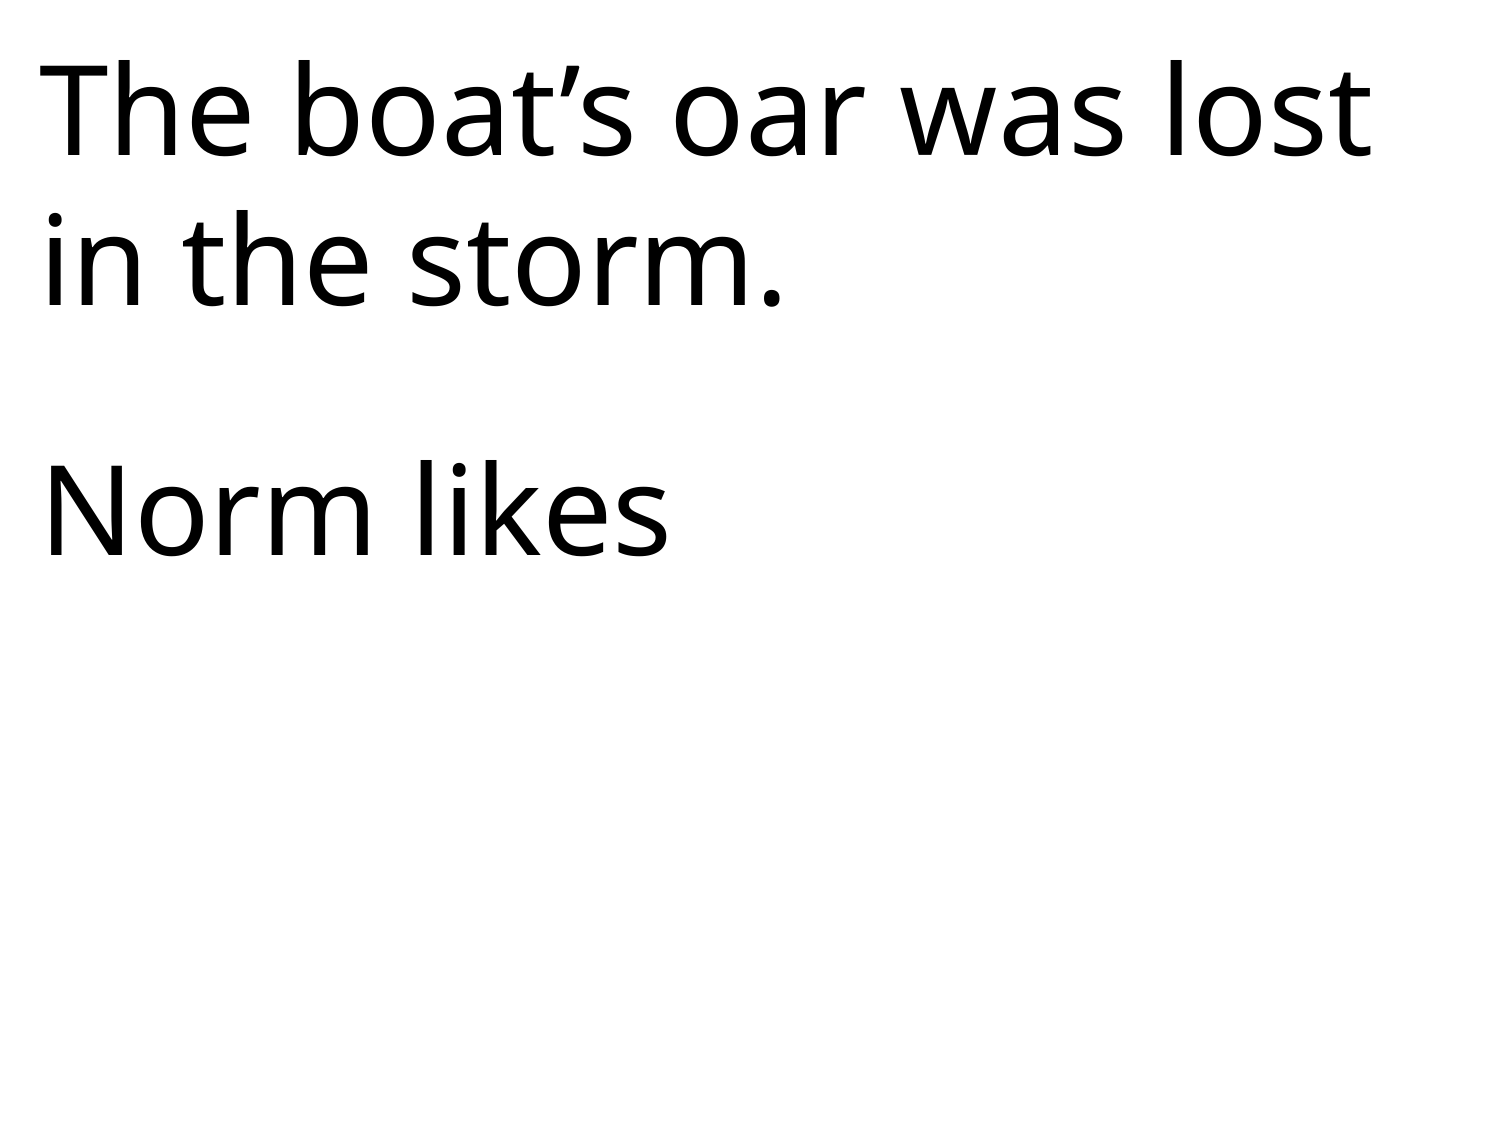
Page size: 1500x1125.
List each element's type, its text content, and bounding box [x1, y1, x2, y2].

text_box The boat’s oar was lost in the storm. Norm likes [24, 22, 1480, 588]
